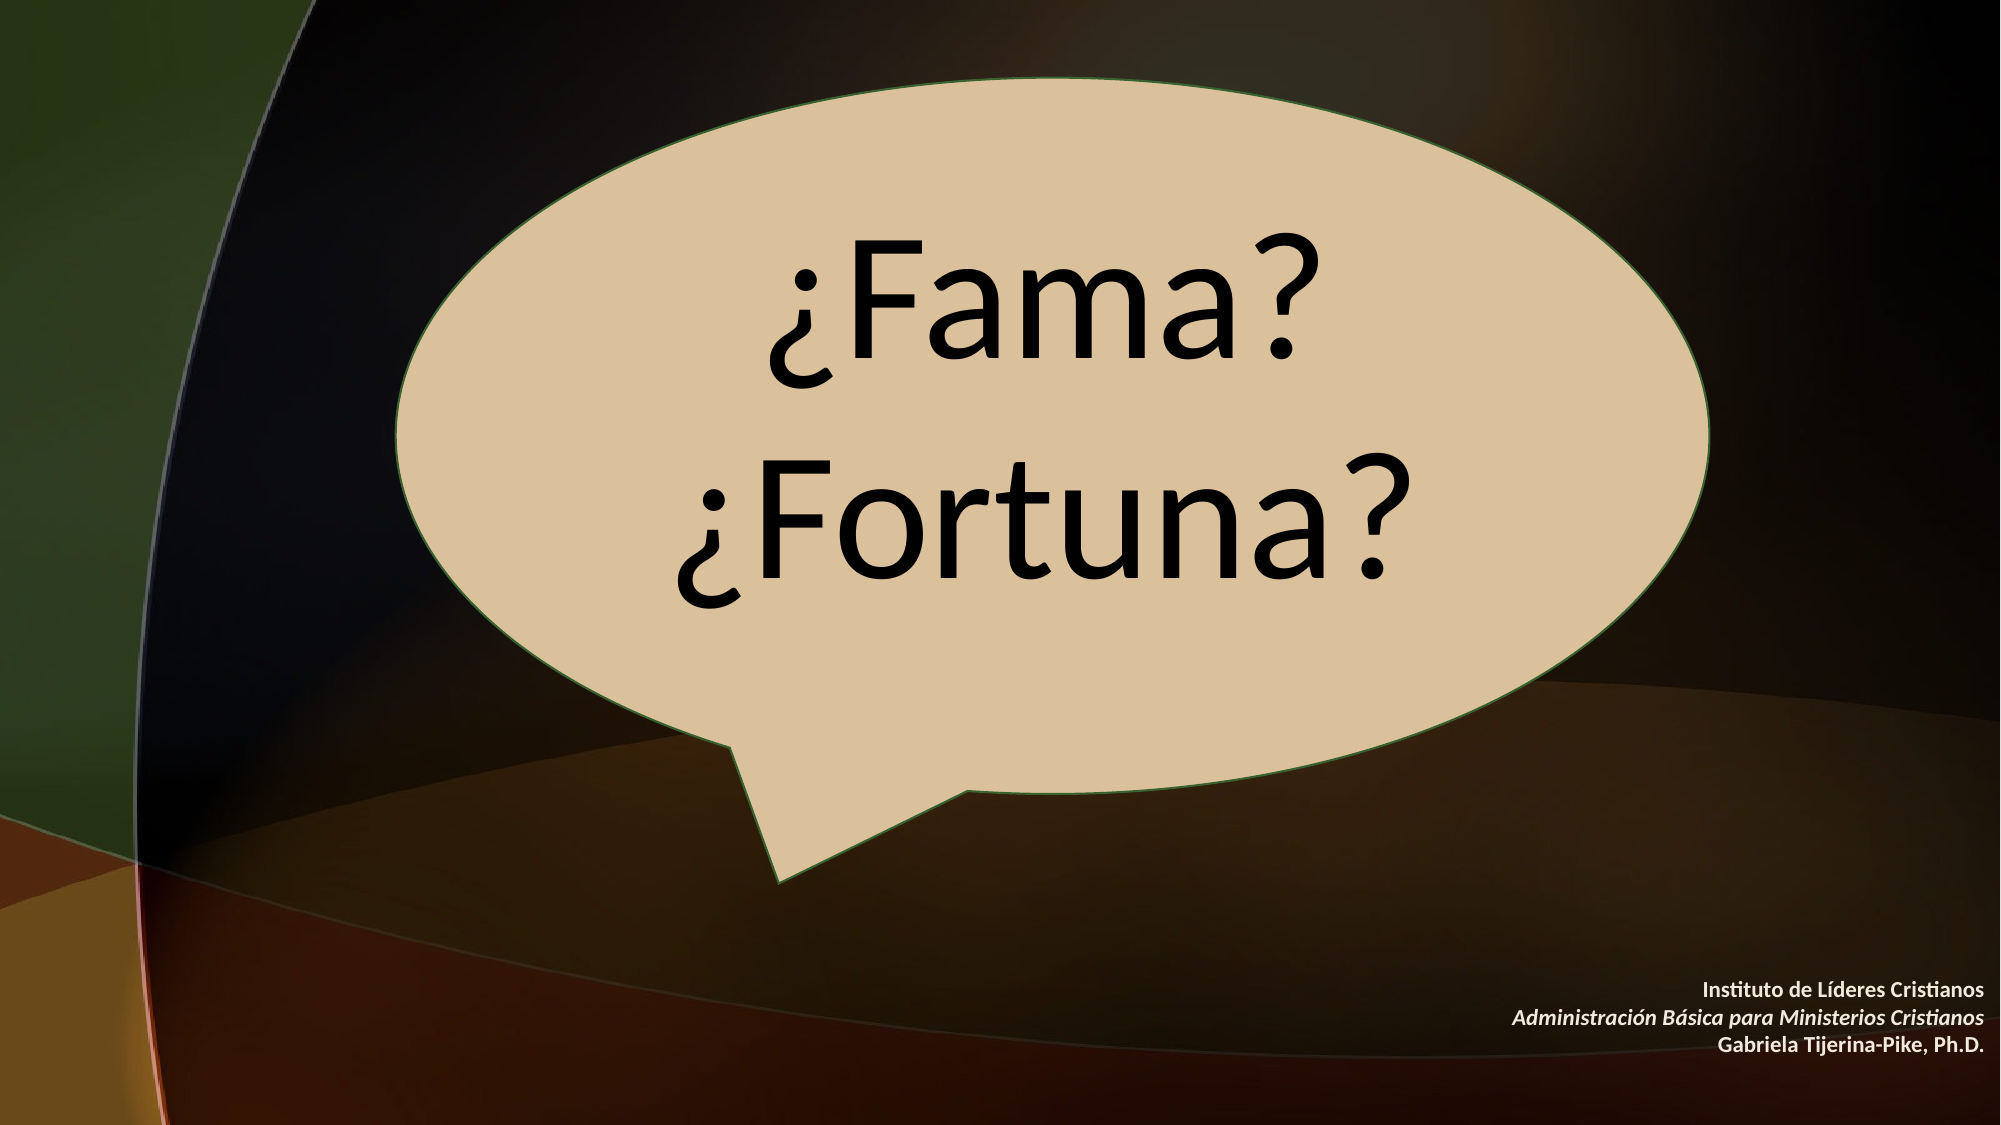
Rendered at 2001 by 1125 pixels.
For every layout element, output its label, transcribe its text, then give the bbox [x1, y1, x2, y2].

text_box Instituto de Líderes Cristianos Administración Básica para Ministerios Cristianos Gabriela Tijerina-Pike, Ph.D. [376, 907, 2000, 1125]
text_box [306, 489, 1931, 708]
text_box [406, 76, 1700, 369]
title ¿Fama? ¿Fortuna? [232, 369, 1856, 642]
picture [0, 0, 2001, 1125]
text_box [623, 708, 1482, 885]
